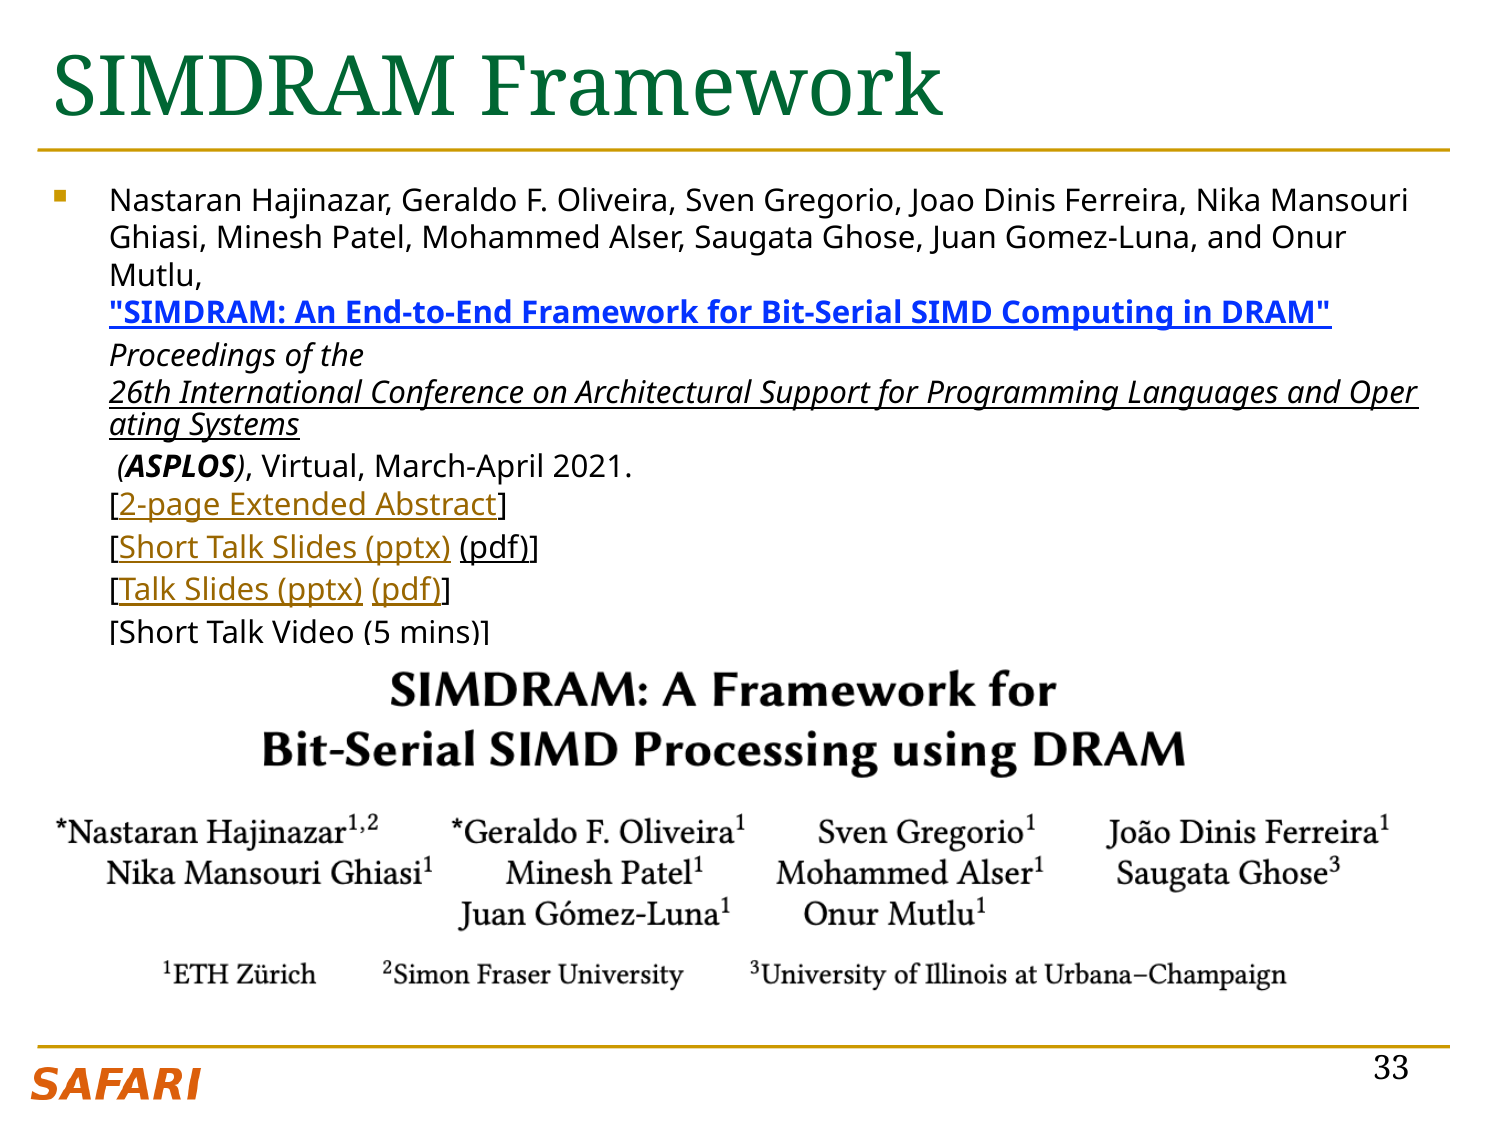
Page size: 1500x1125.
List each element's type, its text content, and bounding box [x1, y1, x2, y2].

picture [29, 1058, 207, 1110]
slide_number 33 [1074, 1023, 1426, 1100]
title SIMDRAM Framework [37, 24, 1451, 172]
picture [49, 645, 1399, 999]
list Nastaran Hajinazar, Geraldo F. Oliveira, Sven Gregorio, Joao Dinis Ferreira, Nika Mansouri Ghiasi, Minesh Patel, Mohammed Alser, Saugata Ghose, Juan Gomez-Luna, and Onur Mutlu, "SIMDRAM: An End-to-End Framework for Bit-Serial SIMD Computing in DRAM" Proceedings of the 26th International Conference on Architectural Support for Programming Languages and Operating Systems (ASPLOS), Virtual, March-April 2021. [2-page Extended Abstract] [Short Talk Slides (pptx) (pdf)] [Talk Slides (pptx) (pdf)] [Short Talk Video (5 mins)] [Full Talk Video (27 mins)] [37, 172, 1451, 973]
